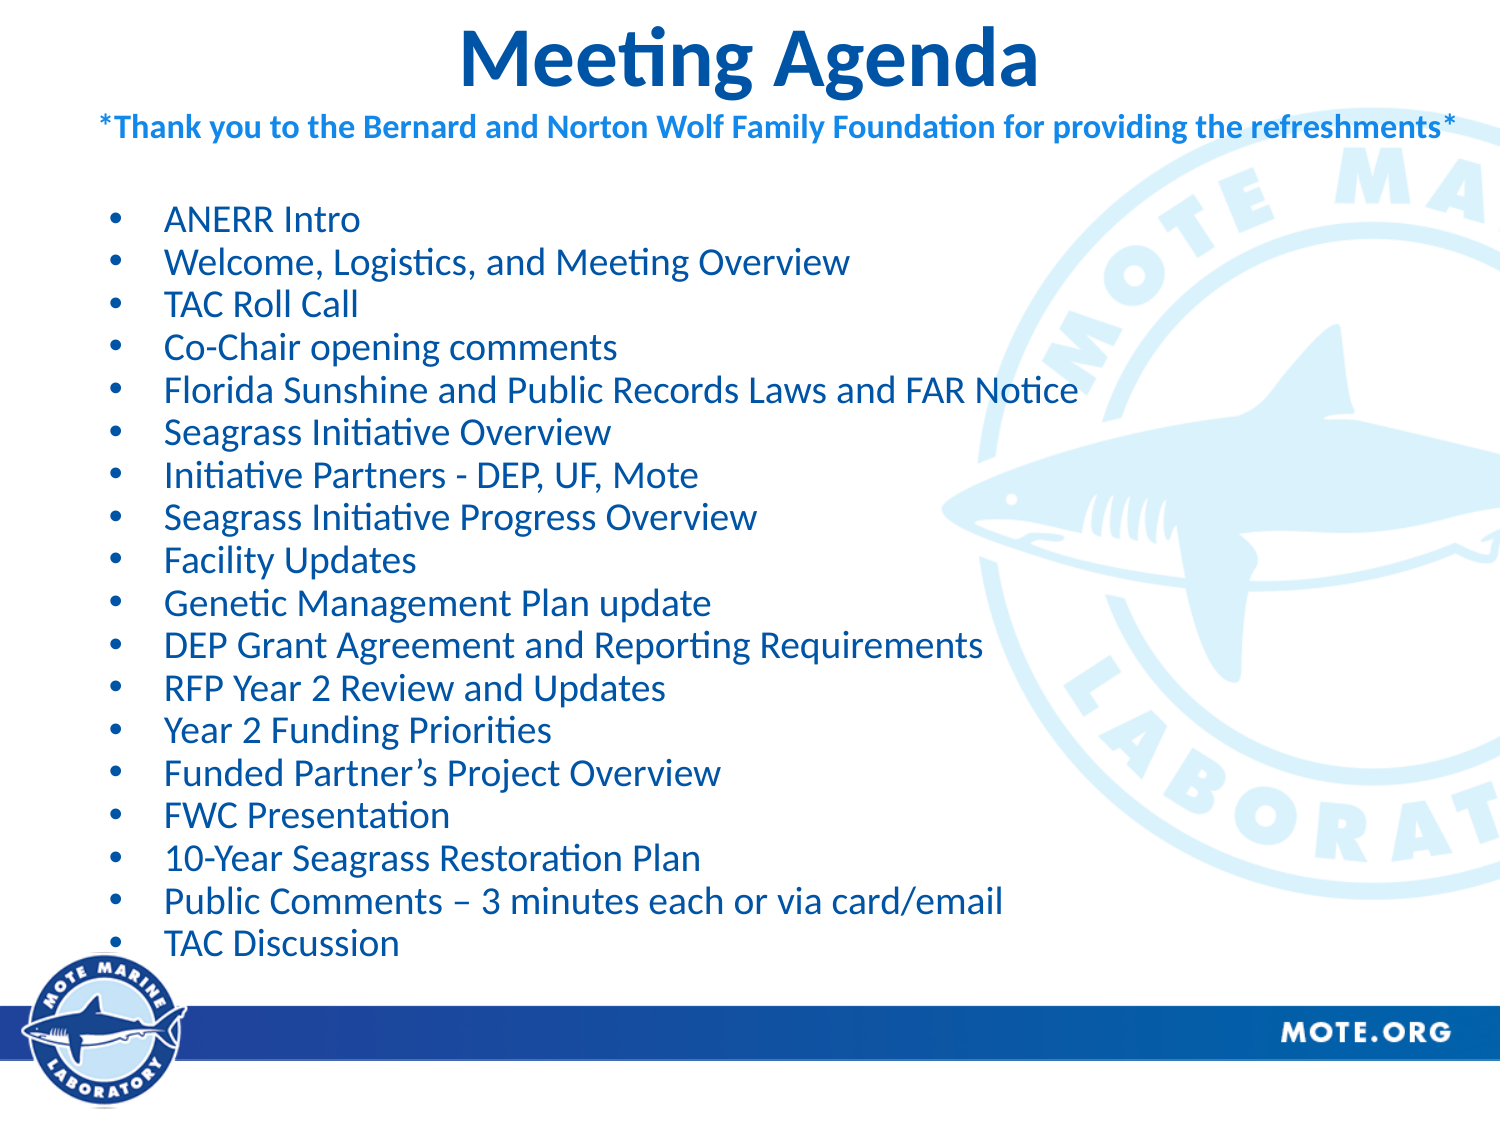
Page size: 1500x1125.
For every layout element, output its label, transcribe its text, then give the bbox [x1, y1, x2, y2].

title Meeting Agenda *Thank you to the Bernard and Norton Wolf Family Foundation for providing the refreshments* [0, 0, 1500, 168]
list ANERR Intro Welcome, Logistics, and Meeting Overview TAC Roll Call Co-Chair opening comments Florida Sunshine and Public Records Laws and FAR Notice Seagrass Initiative Overview Initiative Partners - DEP, UF, Mote Seagrass Initiative Progress Overview Facility Updates Genetic Management Plan update DEP Grant Agreement and Reporting Requirements RFP Year 2 Review and Updates Year 2 Funding Priorities Funded Partner’s Project Overview FWC Presentation 10-Year Seagrass Restoration Plan Public Comments – 3 minutes each or via card/email TAC Discussion [92, 191, 1487, 922]
picture [0, 168, 1500, 1125]
